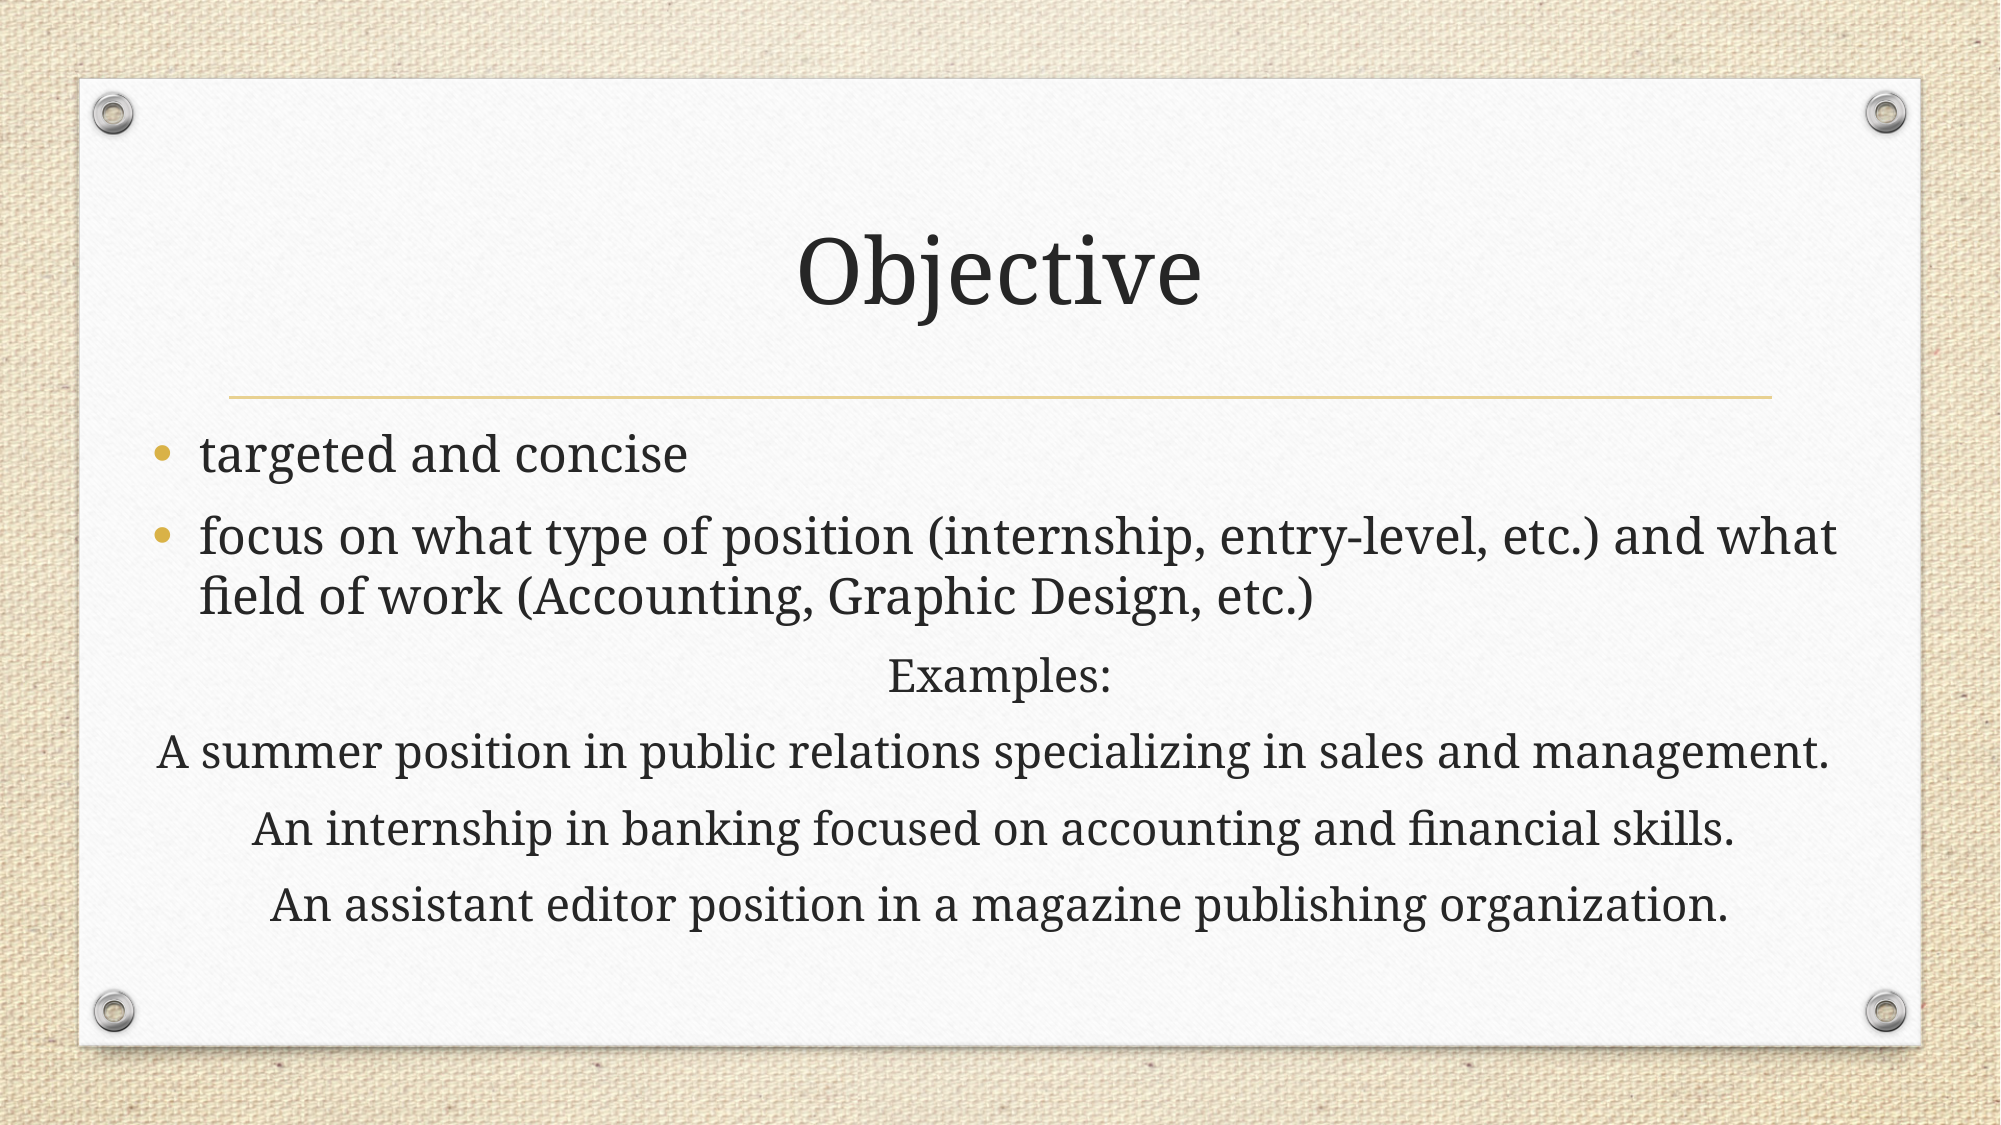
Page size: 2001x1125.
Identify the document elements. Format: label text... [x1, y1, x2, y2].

title Objective [212, 161, 1788, 375]
list targeted and concise focus on what type of position (internship, entry-level, etc.) and what field of work (Accounting, Graphic Design, etc.) Examples: A summer position in public relations specializing in sales and management. An internship in banking focused on accounting and financial skills. An assistant editor position in a magazine publishing organization. [137, 414, 1863, 972]
picture [0, 0, 2001, 1125]
